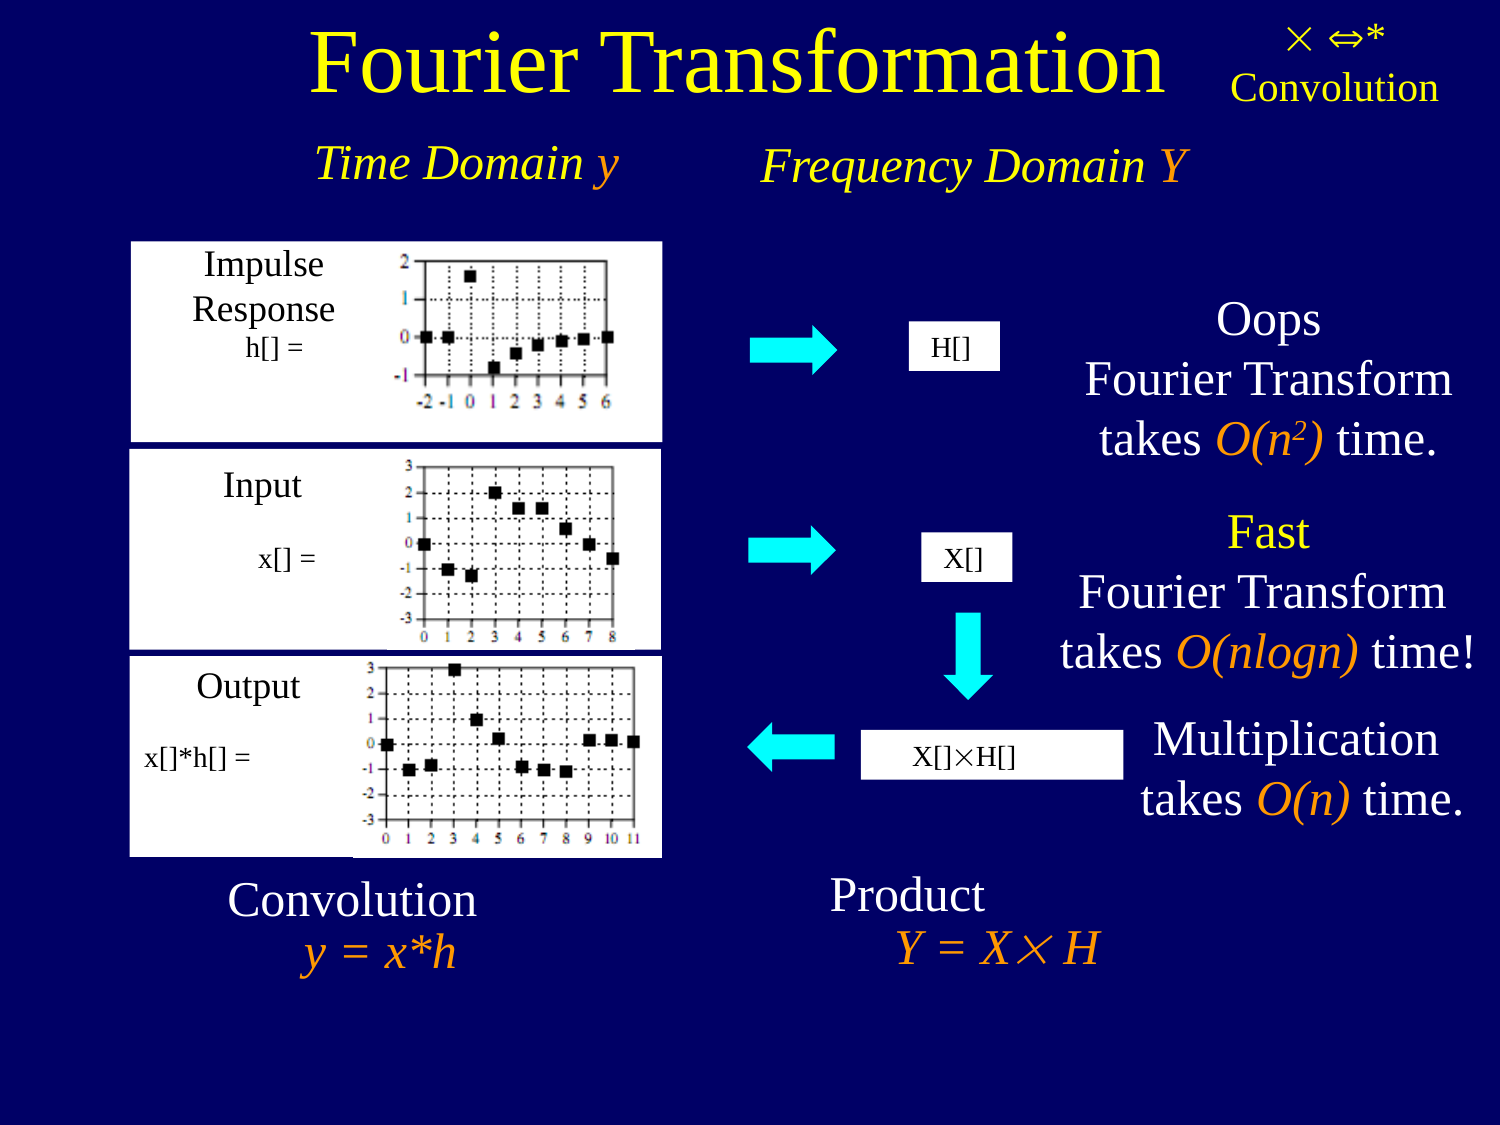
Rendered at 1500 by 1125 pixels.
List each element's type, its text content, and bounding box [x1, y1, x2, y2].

text_box Fast Fourier Transform takes O(nlogn) time! [999, 491, 1500, 687]
text_box Multiplication takes O(n) time. [1033, 698, 1500, 834]
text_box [860, 612, 1124, 781]
text_box Oops Fourier Transform takes O(n2) time. [999, 278, 1500, 473]
text_box Frequency Domain Y [745, 124, 1201, 200]
text_box  * Convolution [1215, 2, 1455, 118]
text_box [121, 653, 835, 859]
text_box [129, 231, 663, 650]
text_box Fourier Transformation [112, 0, 1388, 150]
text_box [212, 853, 1378, 988]
text_box Time Domain y [298, 121, 634, 197]
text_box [748, 321, 1013, 584]
